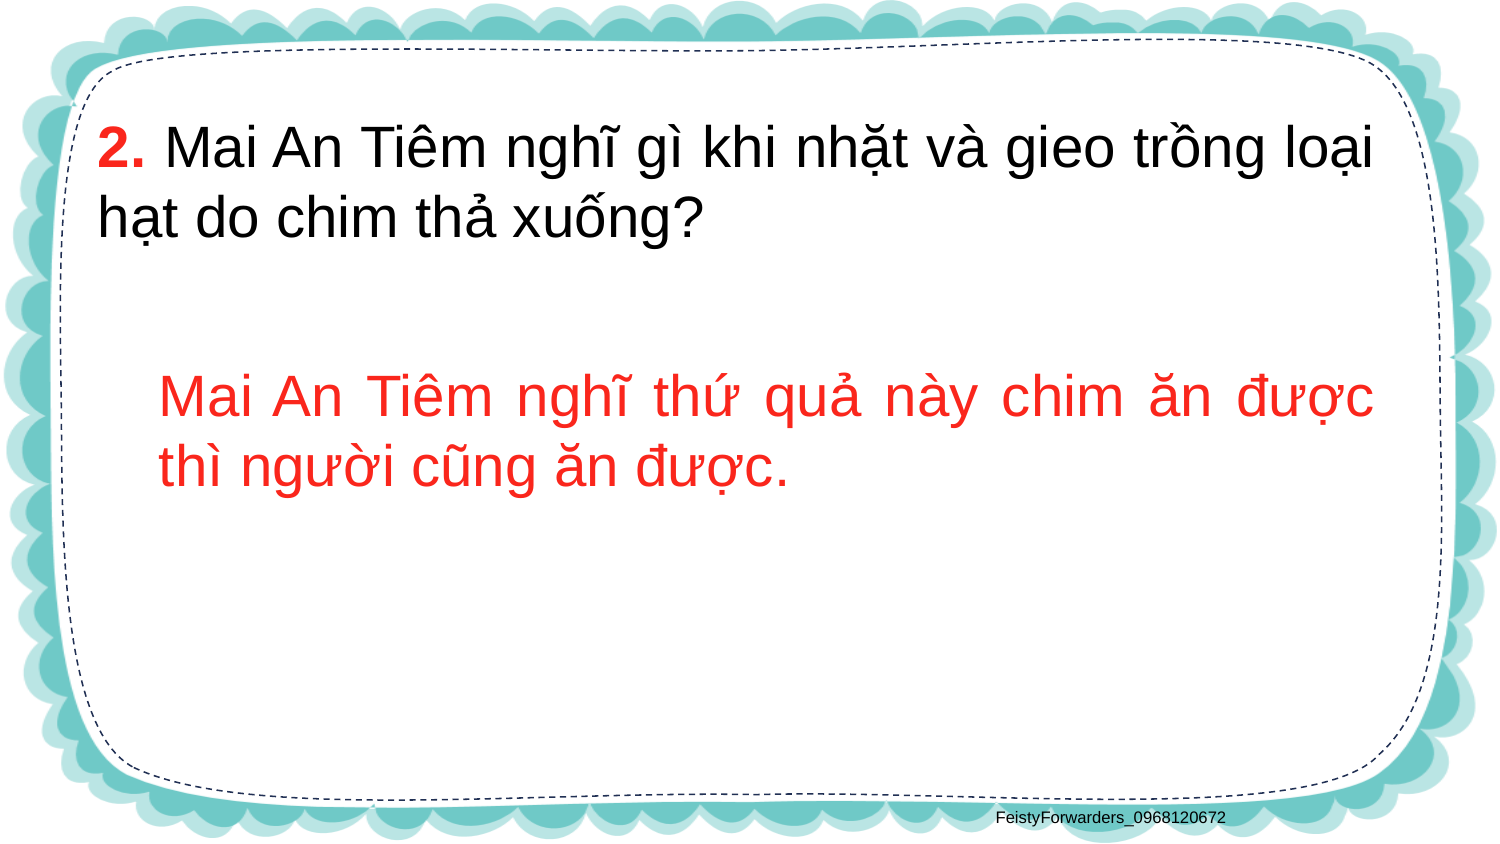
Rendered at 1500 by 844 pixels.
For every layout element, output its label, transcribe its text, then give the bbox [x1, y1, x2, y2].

text_box 2. Mai An Tiêm nghĩ gì khi nhặt và gieo trồng loại hạt do chim thả xuống? [82, 102, 1392, 257]
text_box Mai An Tiêm nghĩ thứ quả này chim ăn được thì người cũng ăn được. [144, 350, 1392, 506]
picture [0, 0, 1500, 844]
